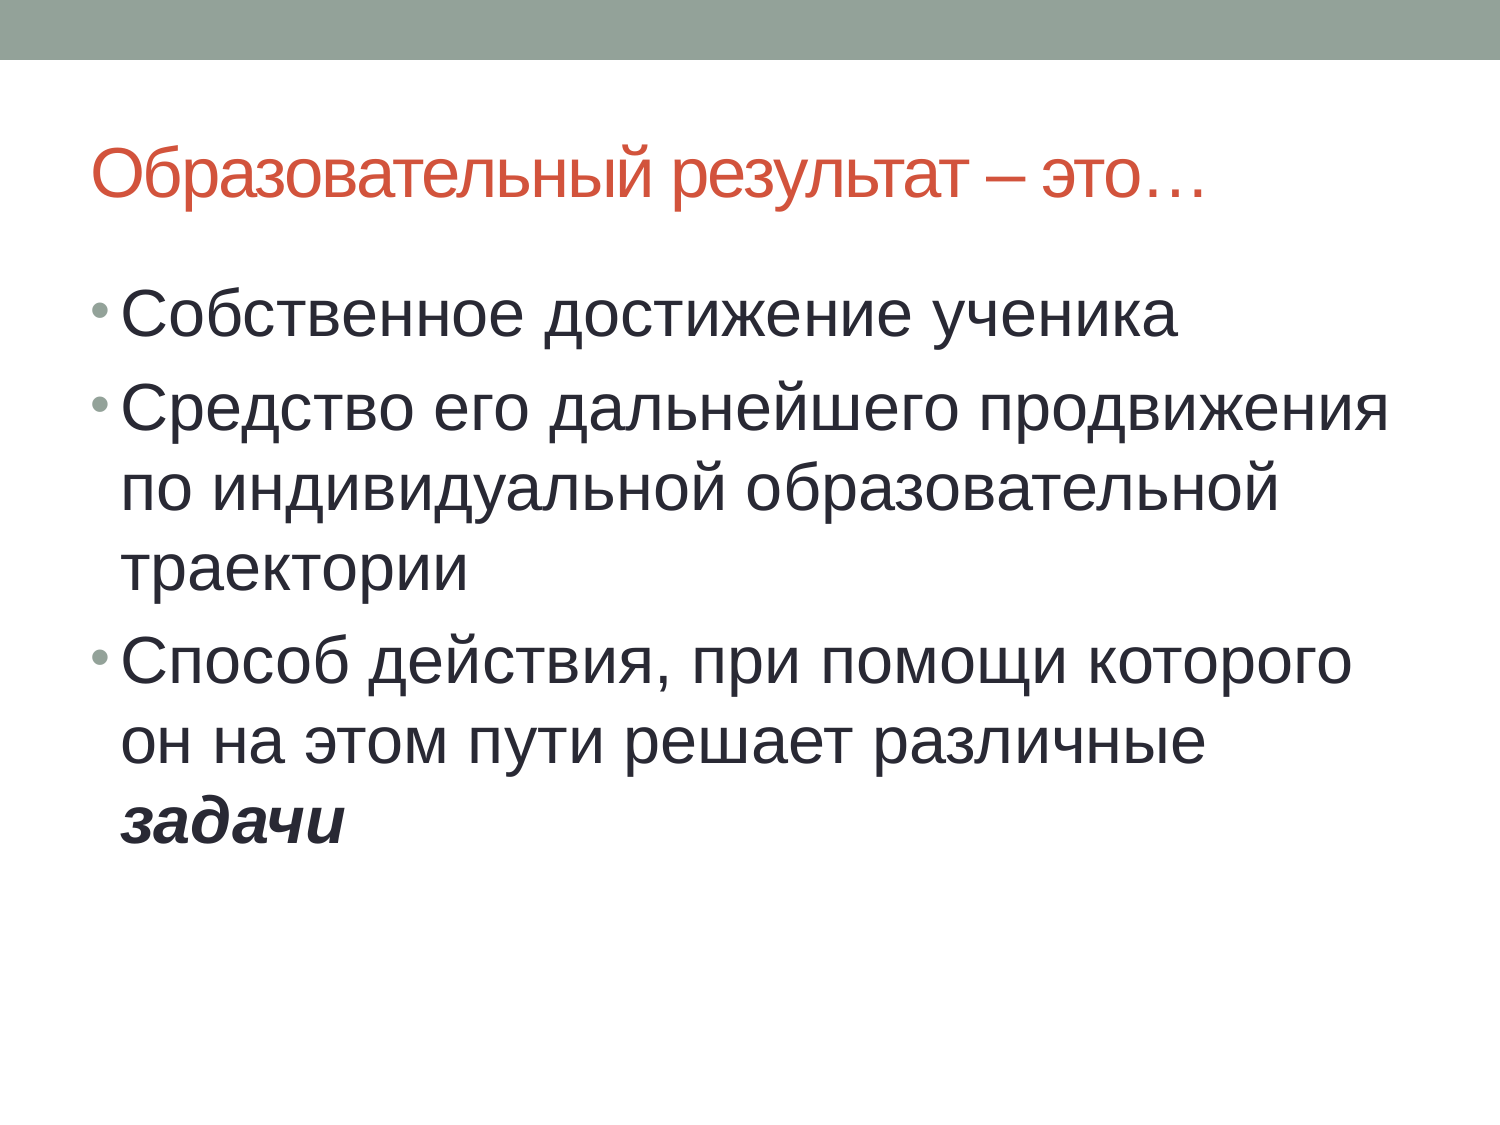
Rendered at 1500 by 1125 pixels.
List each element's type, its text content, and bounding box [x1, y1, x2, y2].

list Собственное достижение ученика Средство его дальнейшего продвижения по индивидуальной образовательной траектории Способ действия, при помощи которого он на этом пути решает различные задачи [75, 262, 1425, 1063]
title Образовательный результат – это… [75, 87, 1425, 250]
